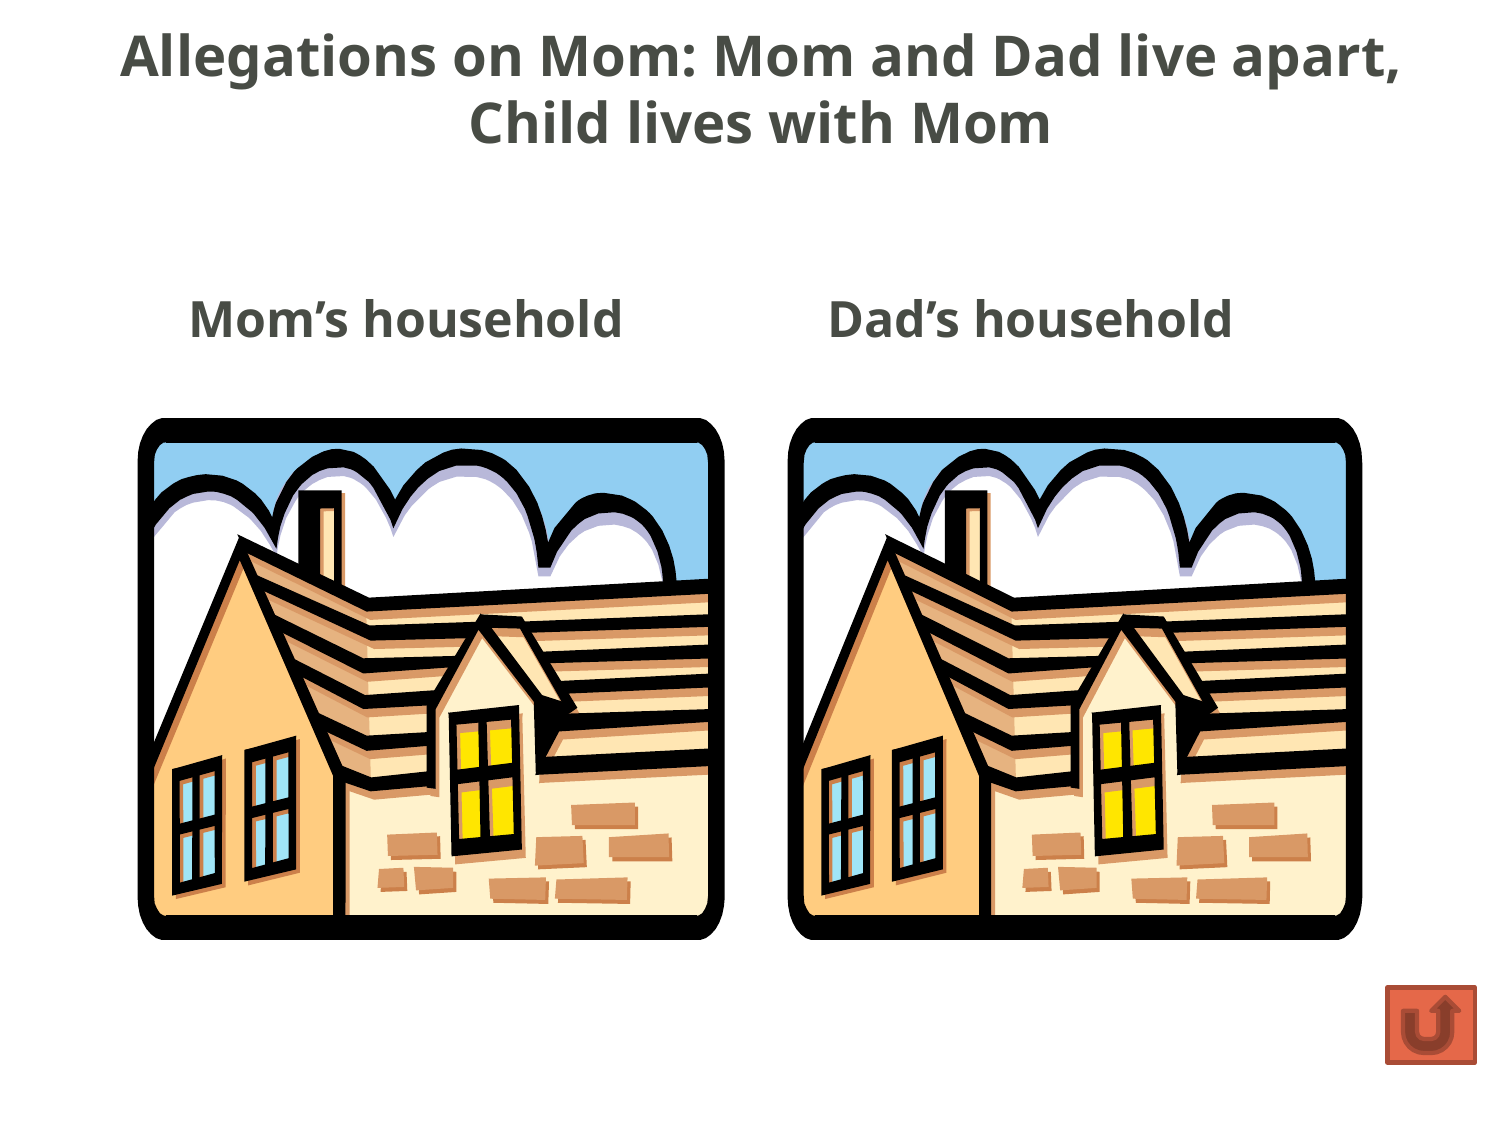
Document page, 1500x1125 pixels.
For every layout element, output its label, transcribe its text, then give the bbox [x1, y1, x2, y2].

title Allegations on Mom: Mom and Dad live apart, Child lives with Mom [37, 0, 1475, 175]
list Dad’s household [699, 249, 1363, 355]
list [137, 417, 726, 941]
list Mom’s household [137, 249, 676, 355]
text_box [1385, 985, 1477, 1065]
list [787, 417, 1363, 941]
